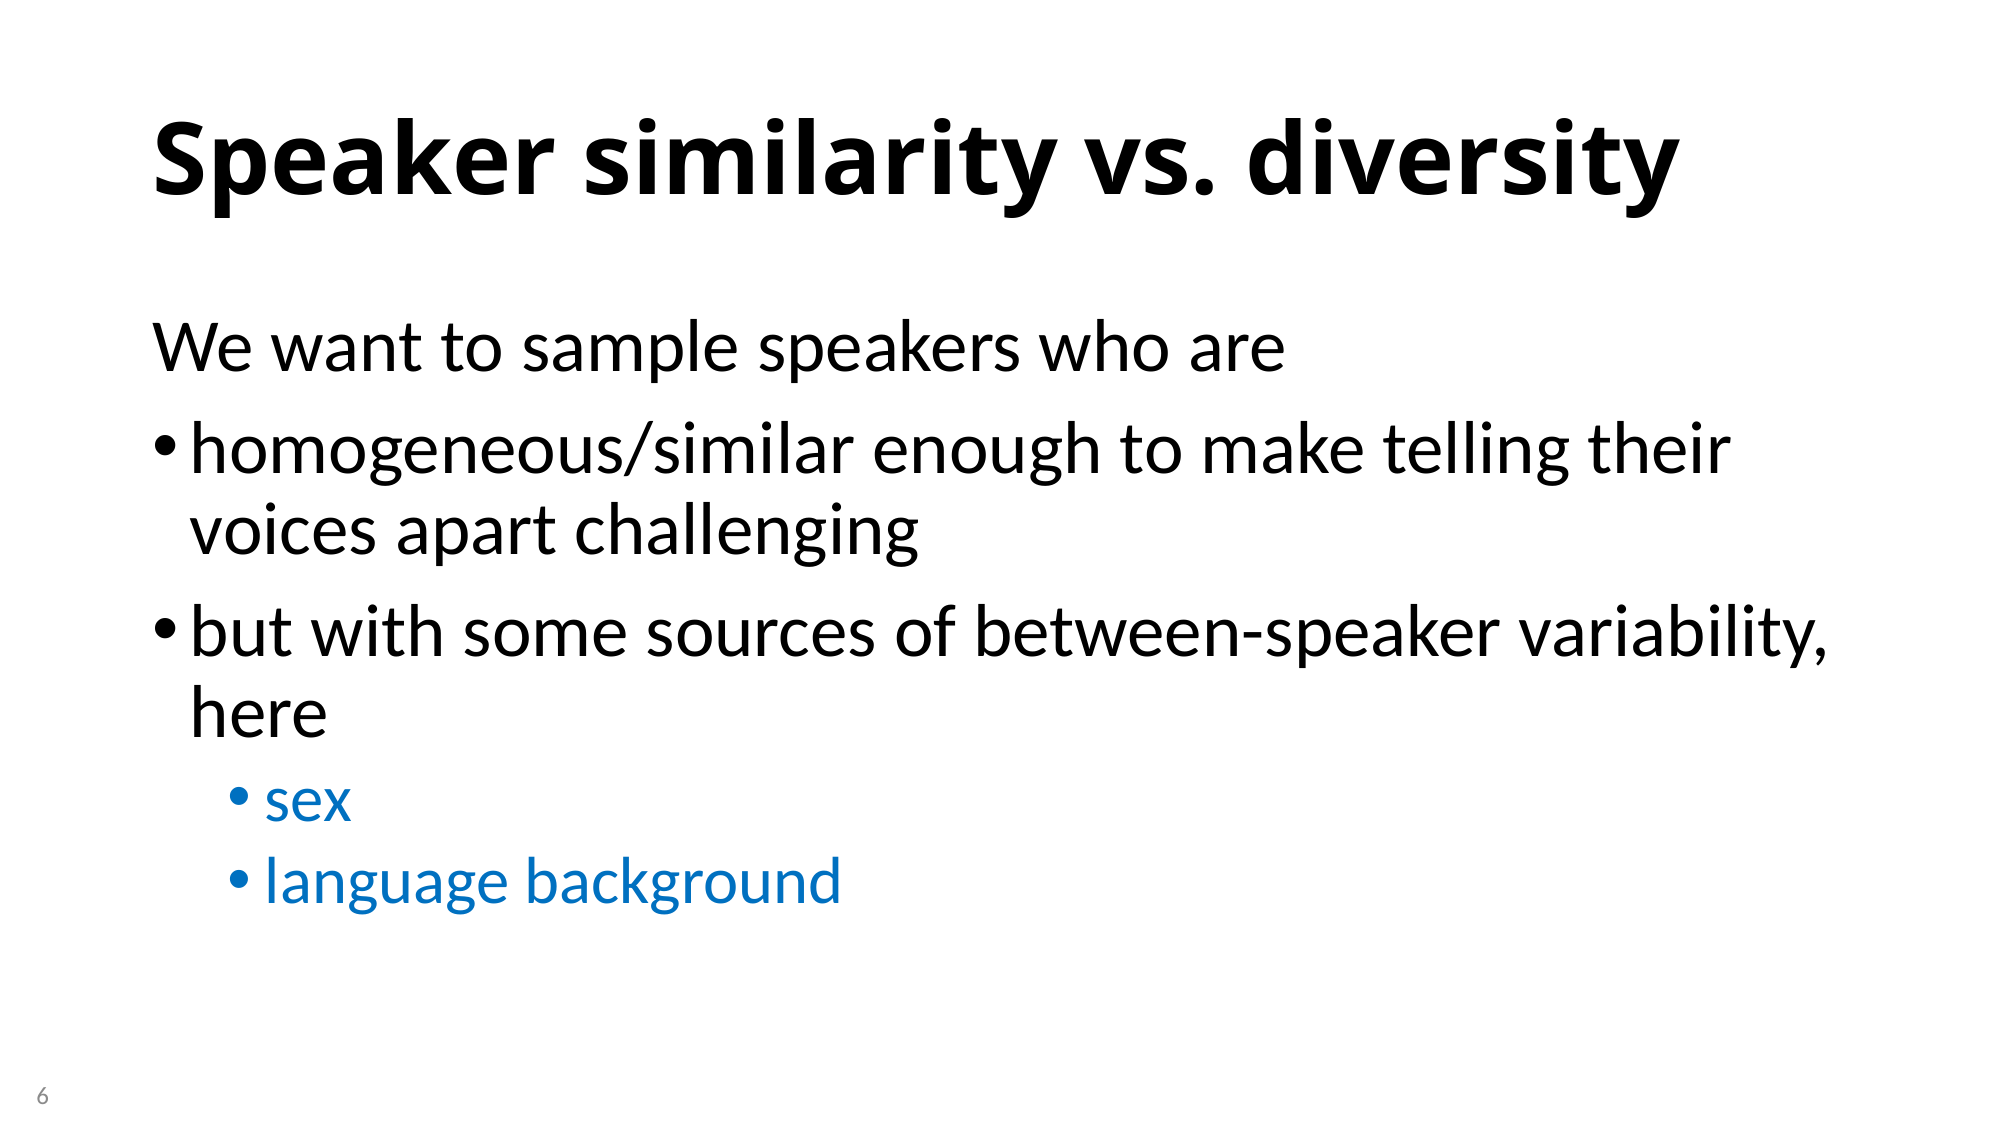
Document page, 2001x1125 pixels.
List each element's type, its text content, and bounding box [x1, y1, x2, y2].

title Speaker similarity vs. diversity [137, 59, 1863, 278]
list We want to sample speakers who are homogeneous/similar enough to make telling their voices apart challenging but with some sources of between-speaker variability, here sex language background [137, 299, 1863, 1014]
slide_number 6 [0, 1065, 65, 1125]
